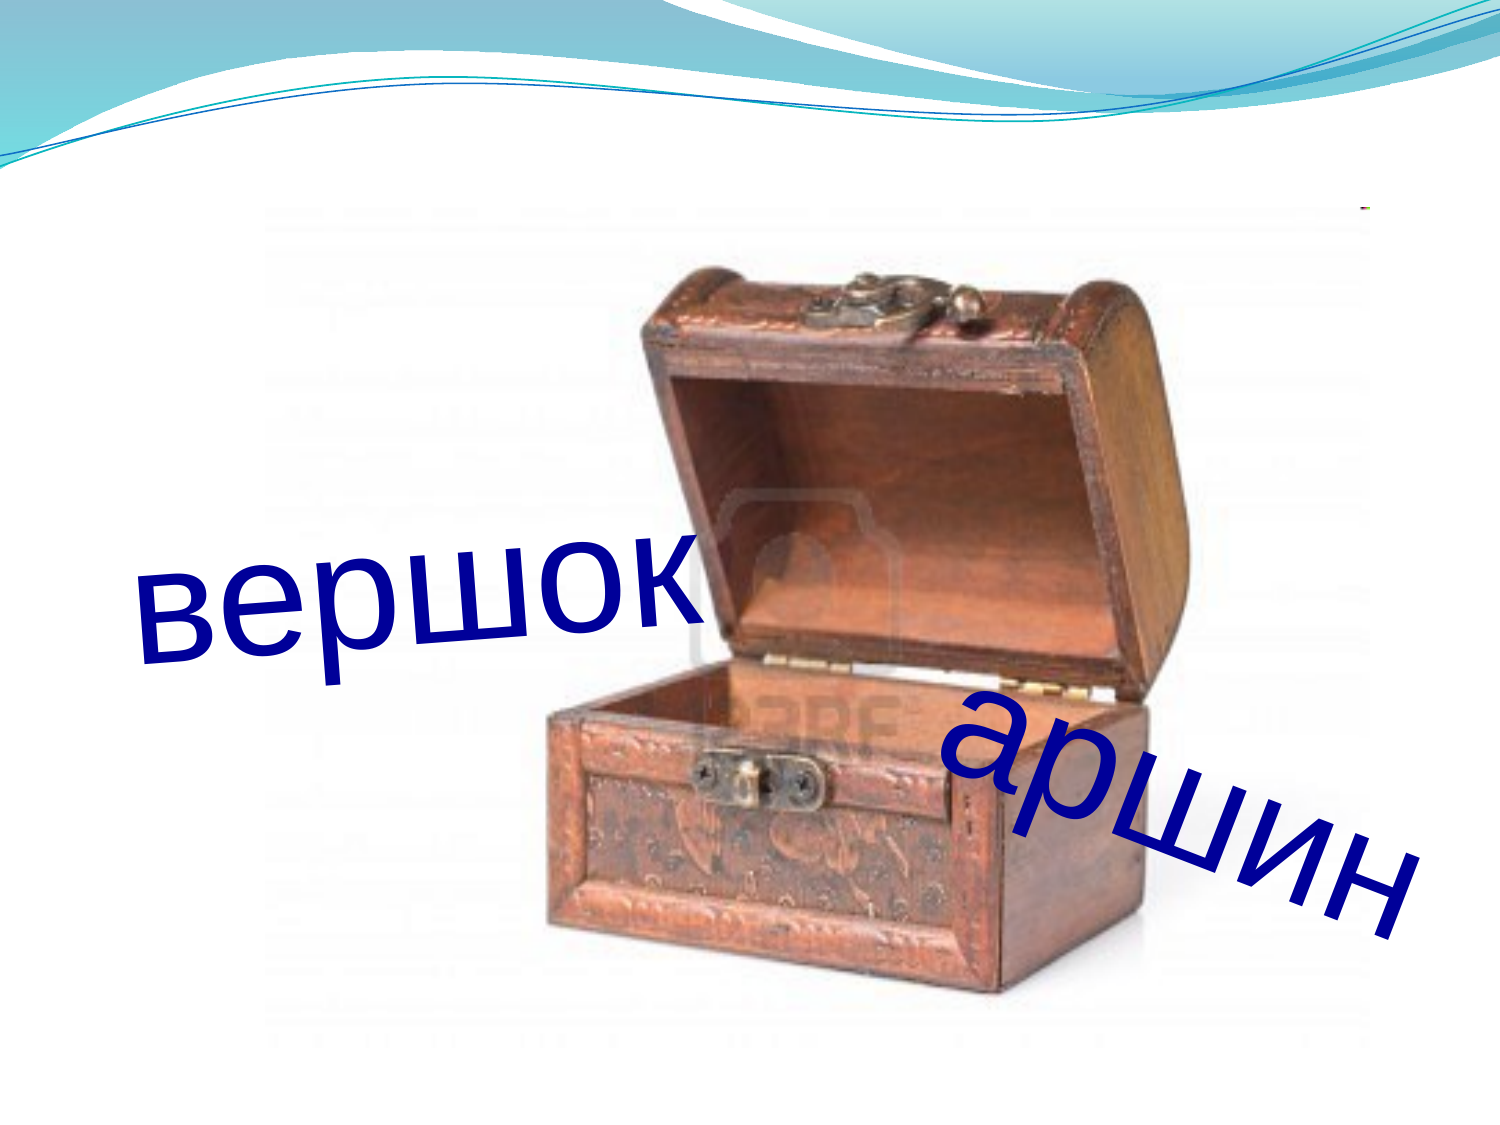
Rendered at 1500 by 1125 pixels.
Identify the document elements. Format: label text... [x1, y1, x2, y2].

picture [265, 207, 1370, 1049]
text_box вершок [106, 481, 258, 707]
text_box аршин [1377, 749, 1500, 1005]
